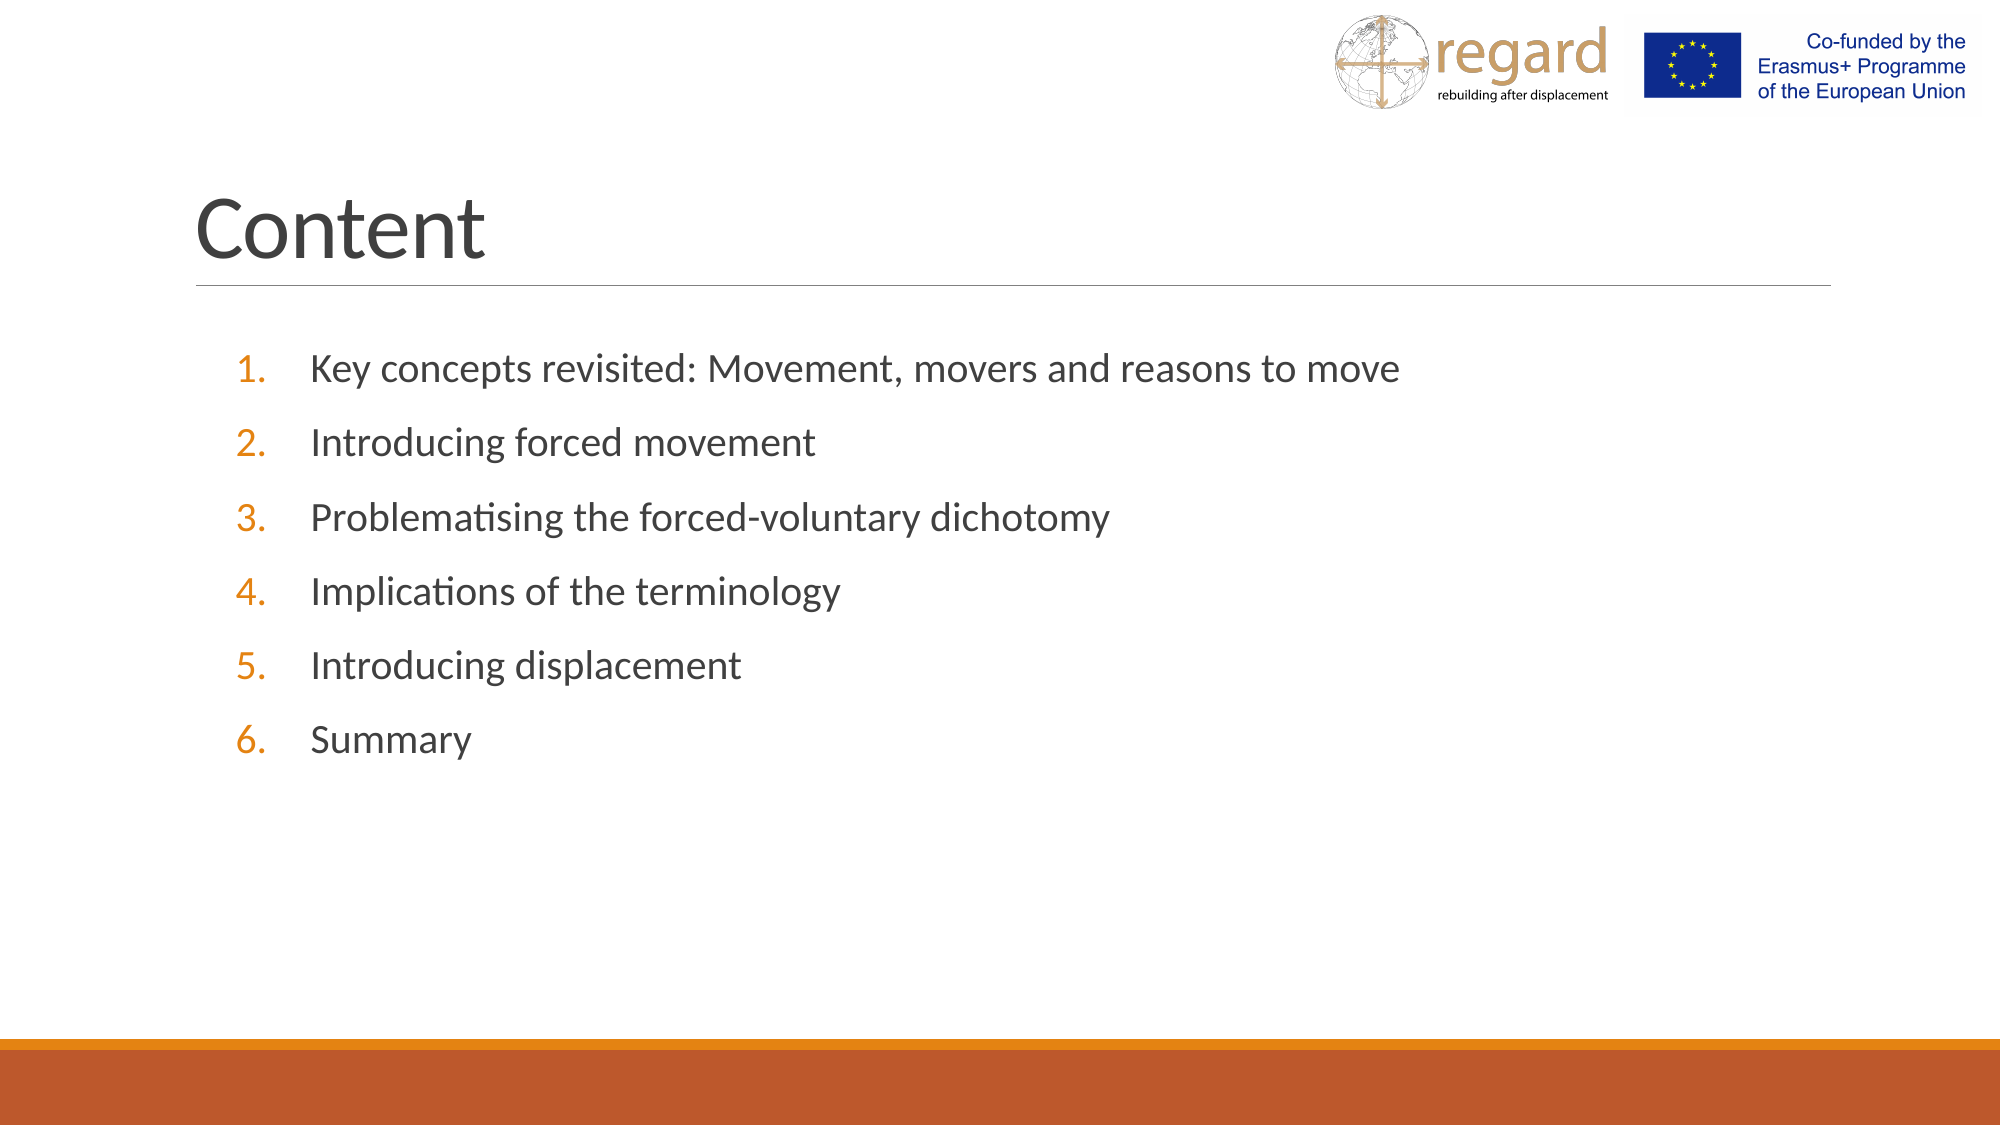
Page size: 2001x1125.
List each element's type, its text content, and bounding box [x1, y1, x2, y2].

picture [1335, 15, 1610, 47]
title Content [180, 47, 1830, 285]
picture [1624, 14, 1982, 117]
list Key concepts revisited: Movement, movers and reasons to move Introducing forced movement Problematising the forced-voluntary dichotomy Implications of the terminology Introducing displacement Summary [235, 339, 1886, 1000]
